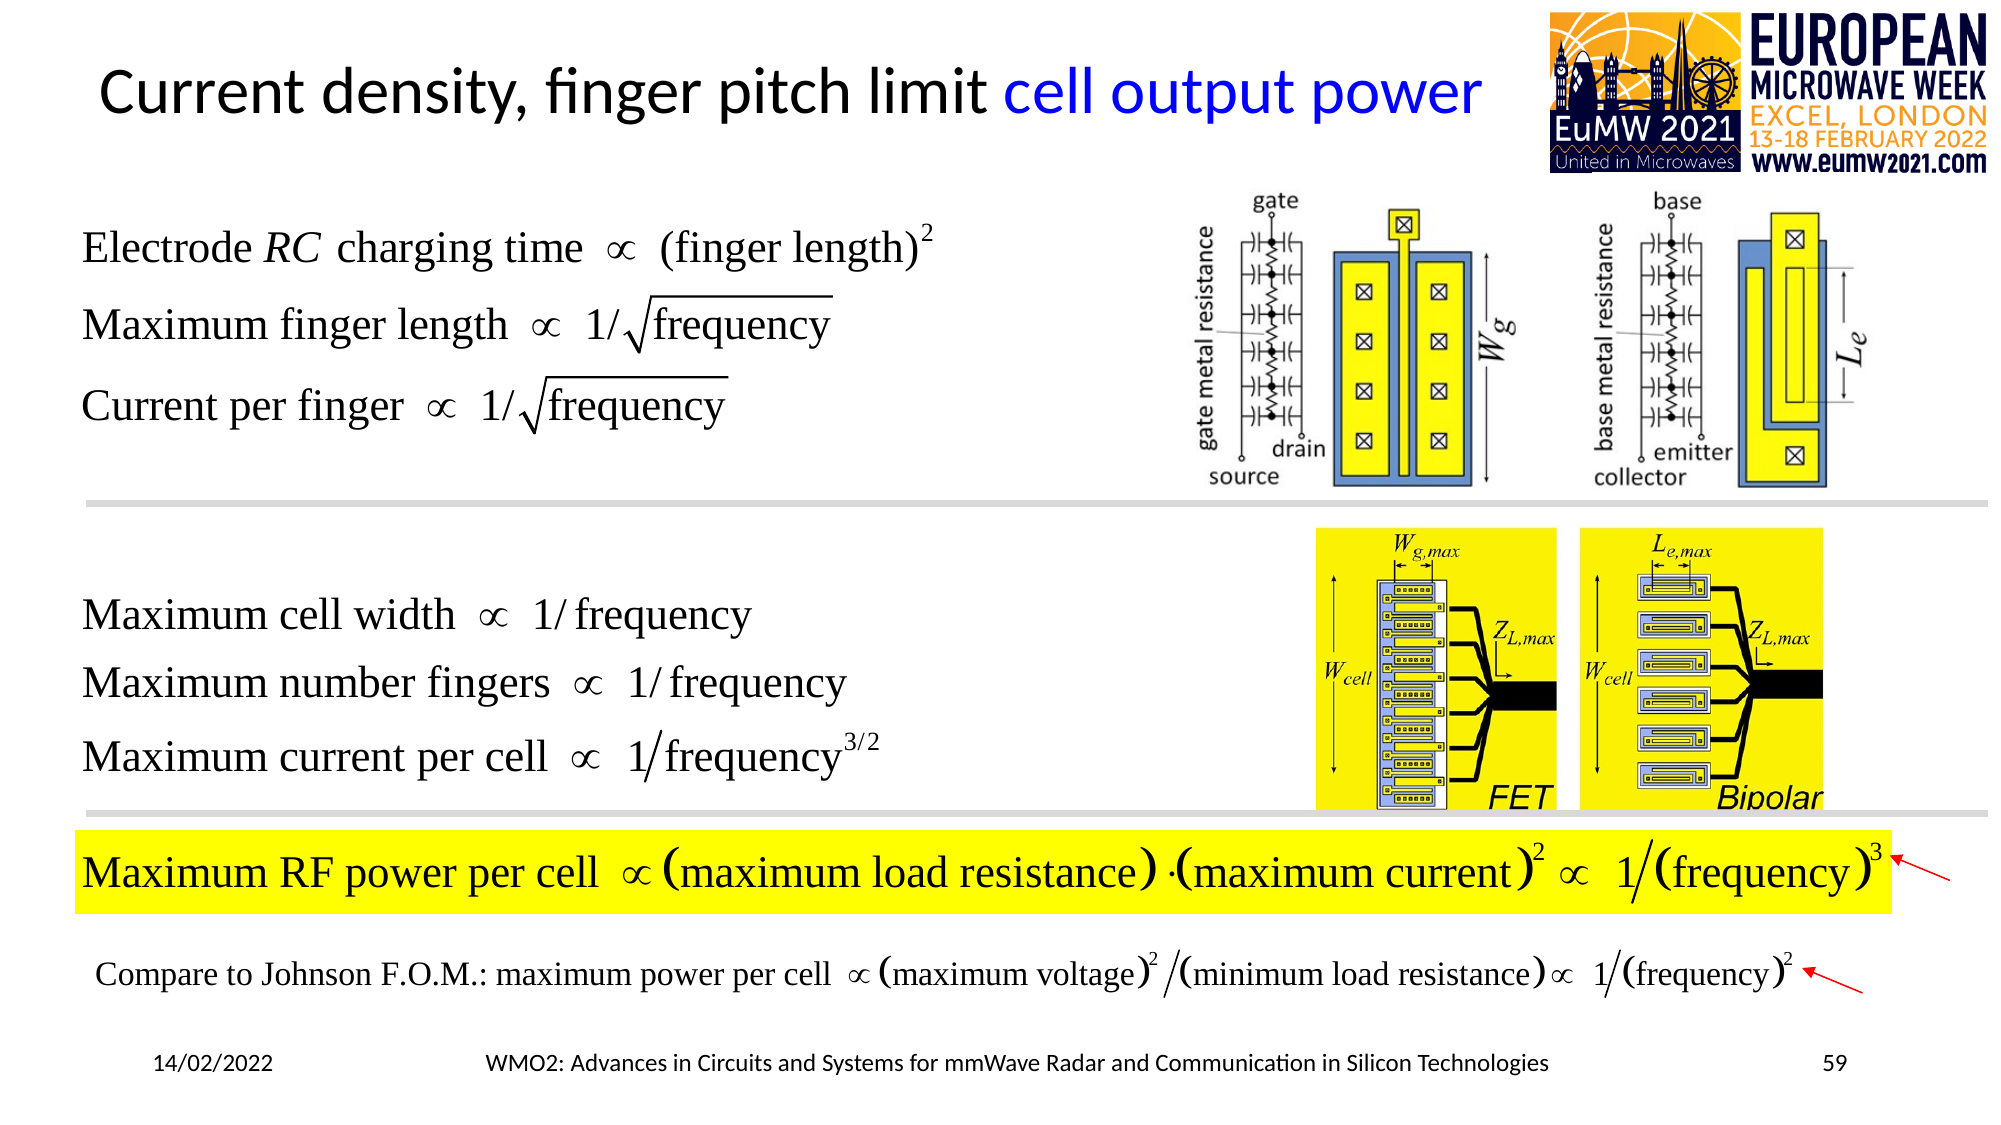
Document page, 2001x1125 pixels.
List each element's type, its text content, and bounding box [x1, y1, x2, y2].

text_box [74, 587, 893, 793]
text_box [1801, 967, 1863, 994]
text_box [90, 942, 1803, 1006]
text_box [1889, 855, 1951, 881]
picture [1187, 171, 1518, 500]
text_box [74, 211, 941, 443]
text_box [74, 830, 1893, 915]
title Current density, finger pitch limit cell output power [99, 59, 1613, 126]
slide_number 59 [1733, 1042, 1863, 1103]
picture [1550, 11, 1988, 501]
picture [1315, 525, 1829, 813]
footer WMO2: Advances in Circuits and Systems for mmWave Radar and Communication in Silicon Technologies [437, 1042, 1600, 1103]
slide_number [137, 1042, 324, 1103]
